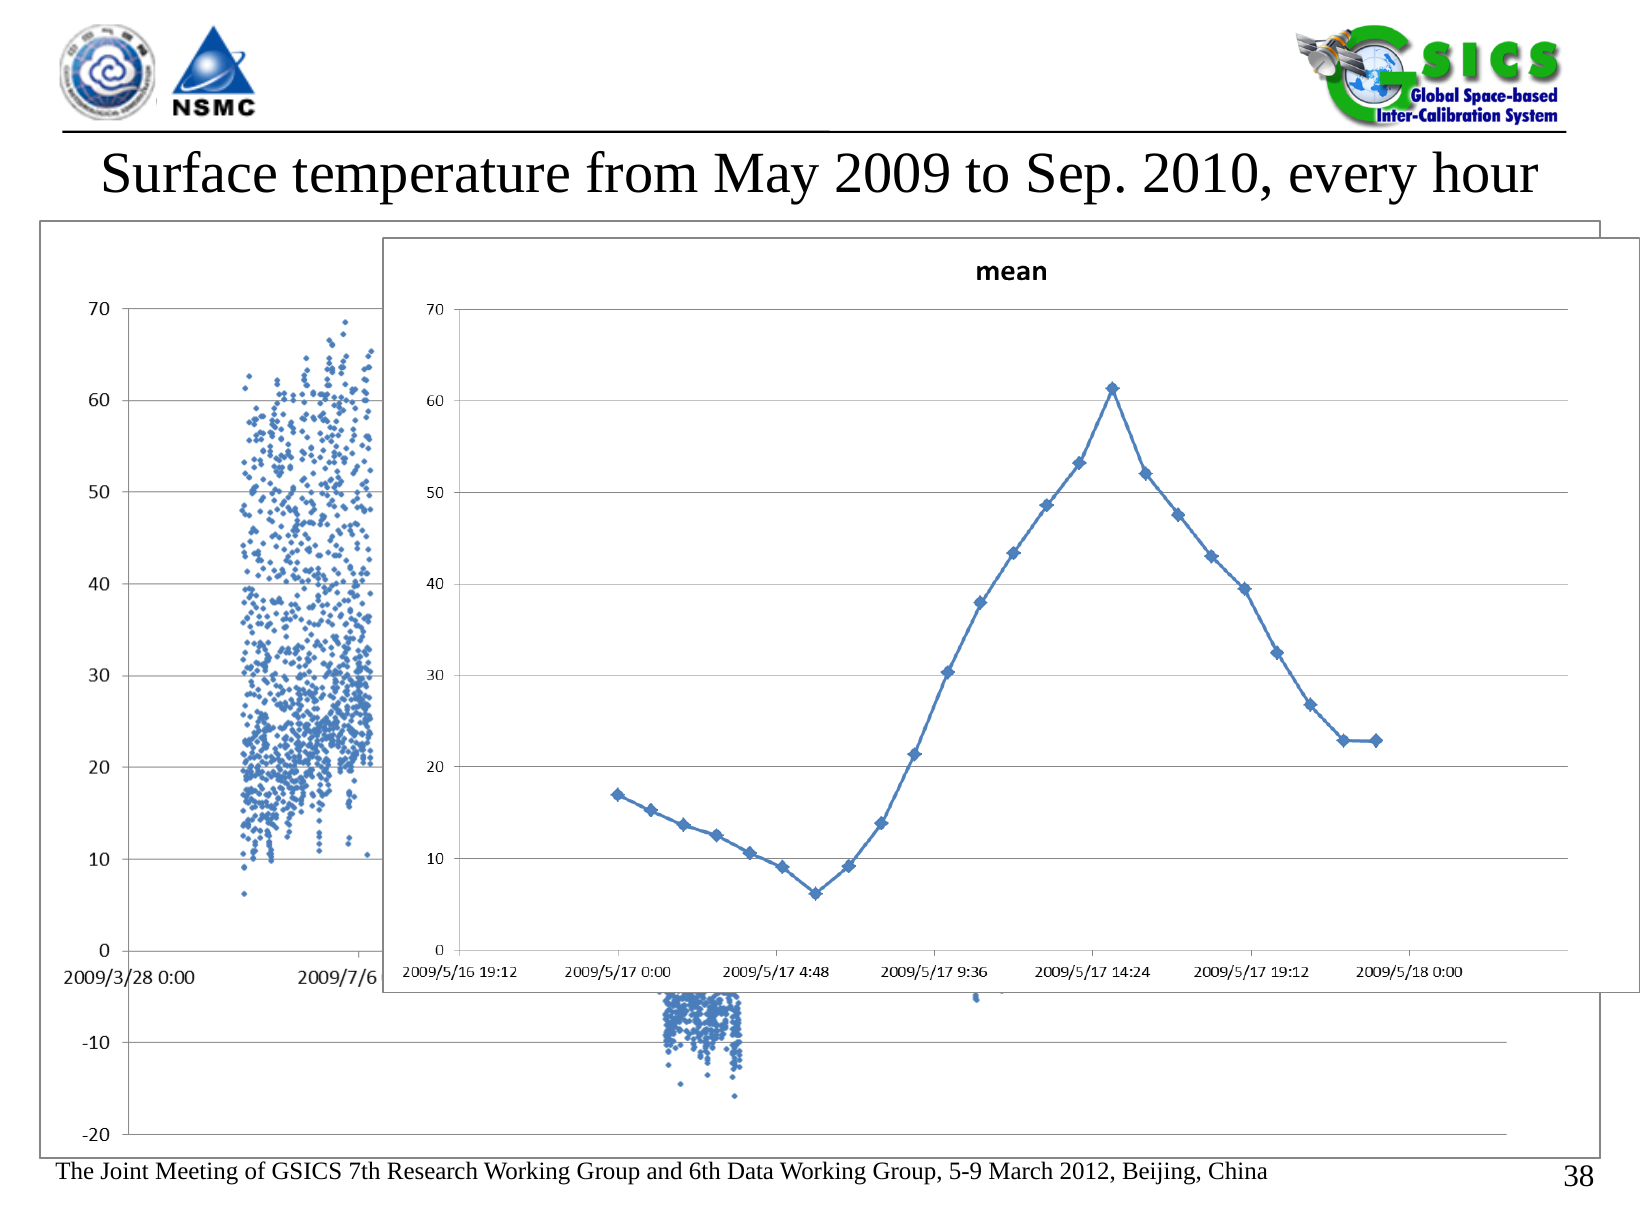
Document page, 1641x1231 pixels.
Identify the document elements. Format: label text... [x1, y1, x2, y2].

slide_number 37 [1461, 1146, 1612, 1202]
text_box The Joint Meeting of GSICS 7th Research Working Group and 6th Data Working Group, 5-9 March 2012, Beijing, China [40, 1166, 1340, 1192]
title Surface temperature from May 2009 to Sep. 2010, every hour [82, 126, 1559, 218]
picture [55, 17, 287, 129]
picture [39, 220, 1640, 1159]
picture [1288, 17, 1565, 130]
